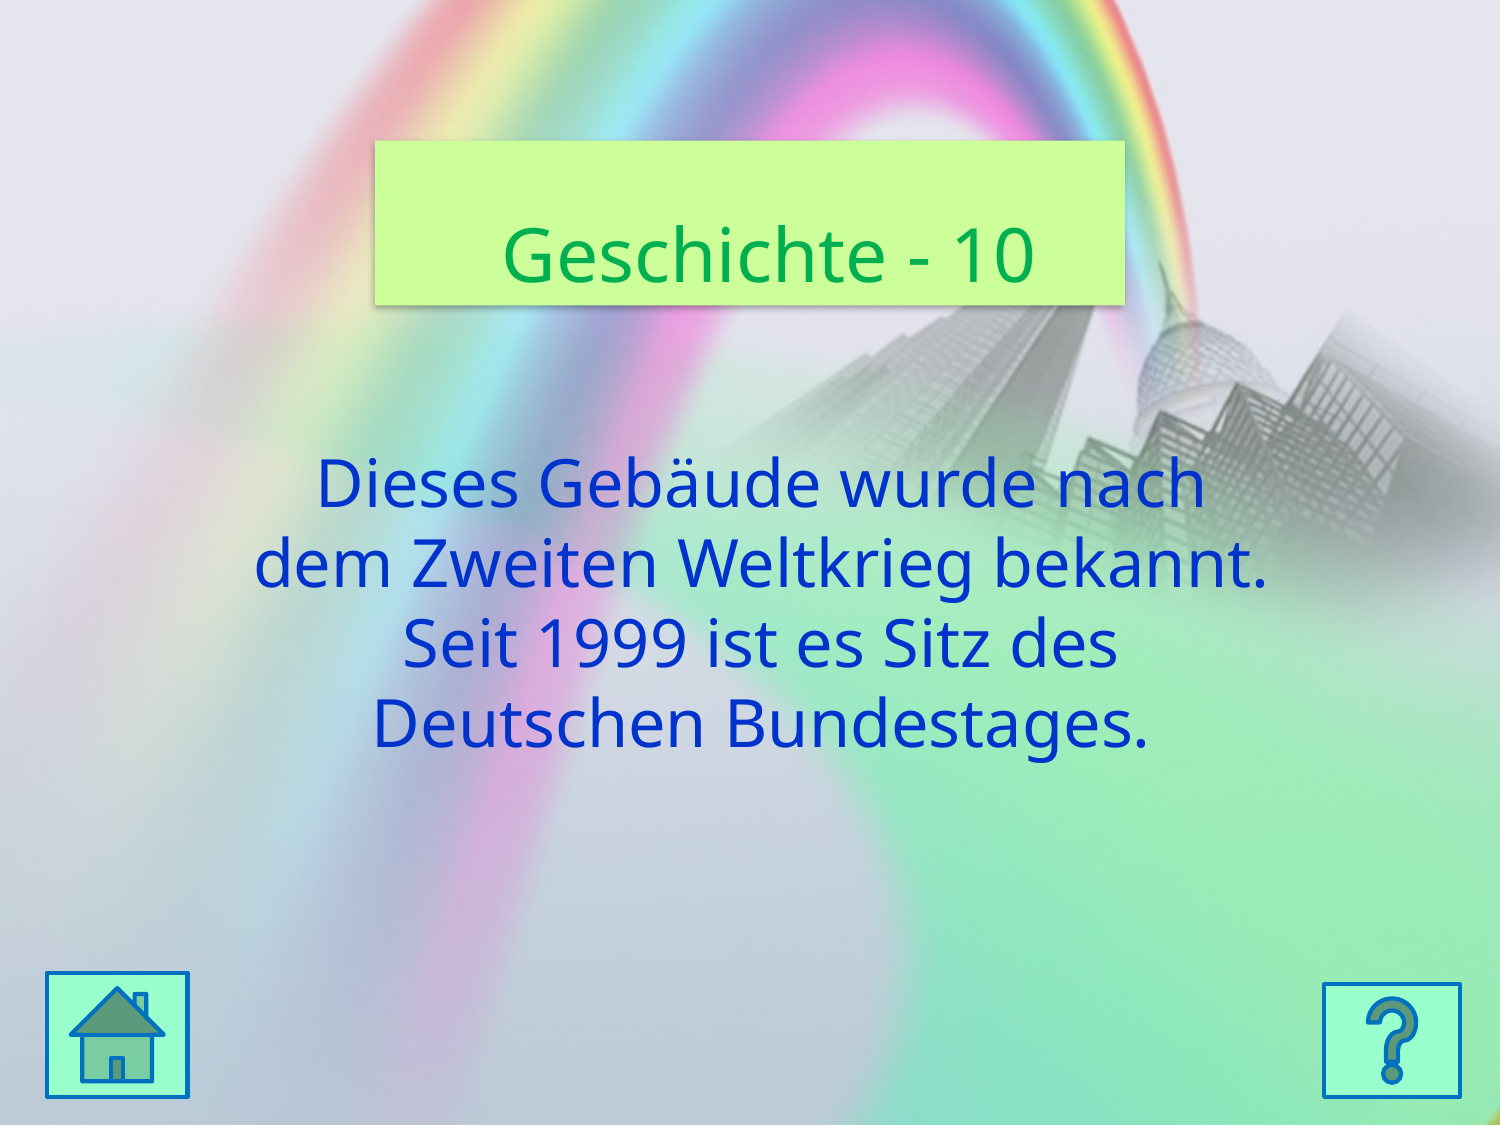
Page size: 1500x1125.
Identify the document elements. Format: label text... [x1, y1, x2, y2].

text_box [1322, 982, 1462, 1099]
text_box [45, 971, 190, 1099]
text_box Geschichte - 10 [374, 140, 1125, 306]
text_box Dieses Gebäude wurde nach dem Zweiten Weltkrieg bekannt. Seit 1999 ist es Sitz des Deutschen Bundestages. [234, 433, 1289, 849]
picture [0, 0, 1500, 1125]
